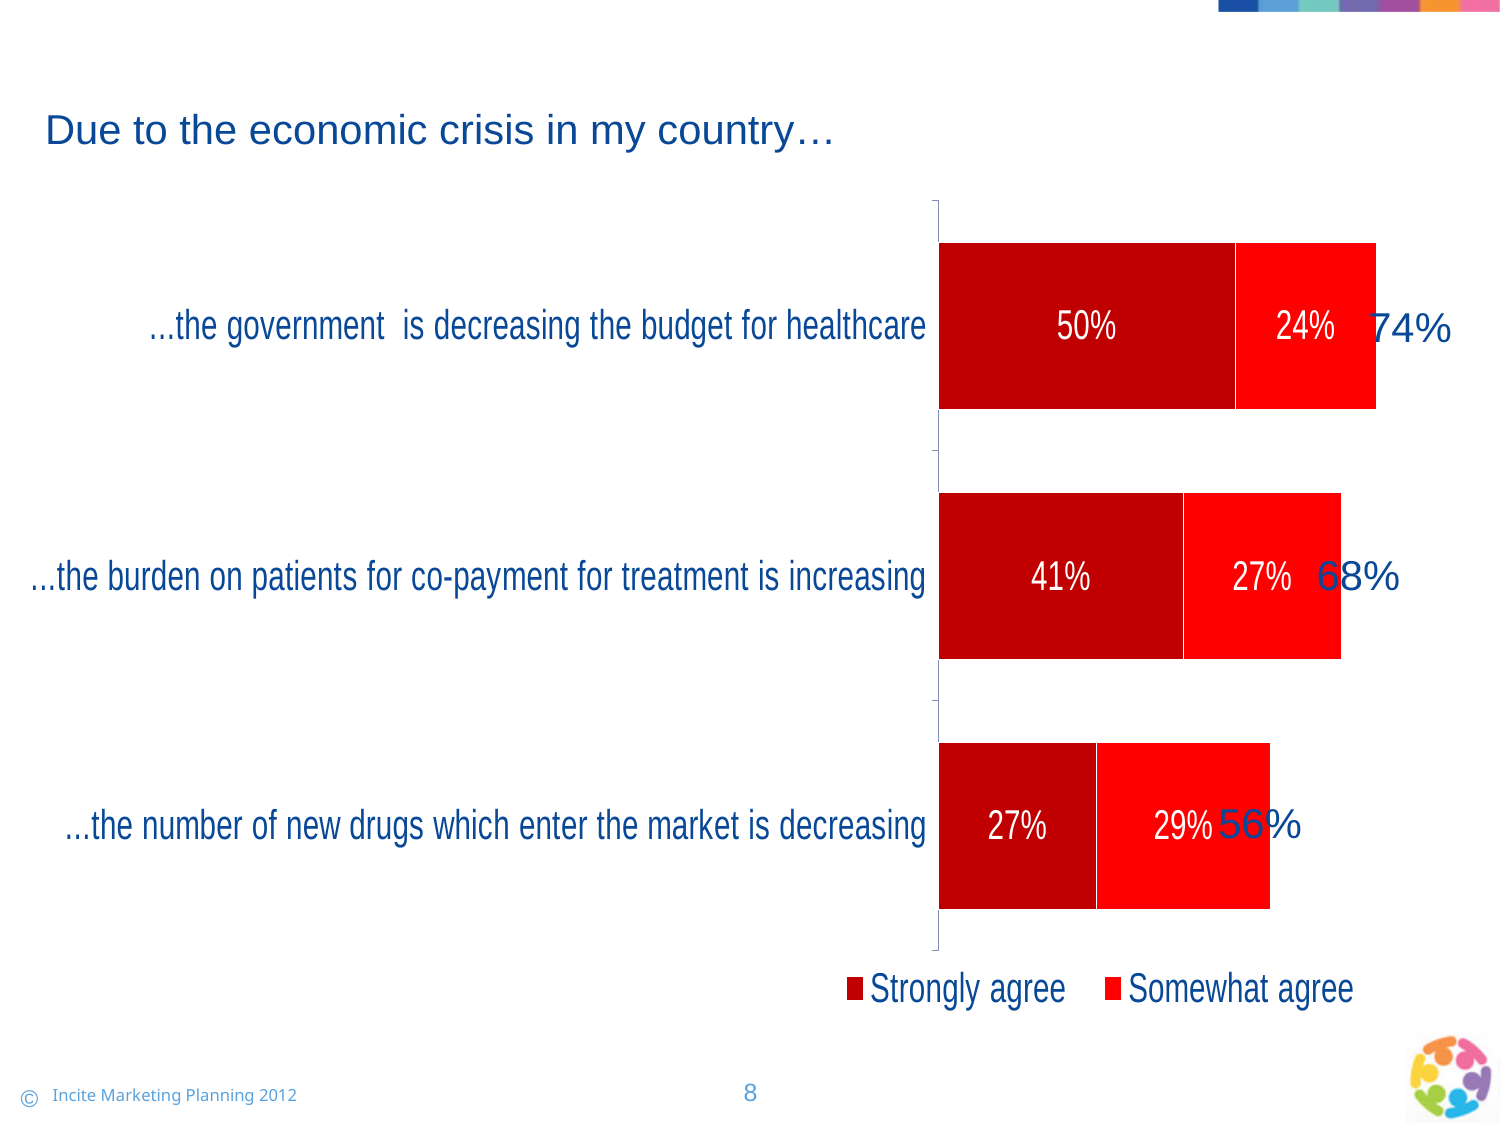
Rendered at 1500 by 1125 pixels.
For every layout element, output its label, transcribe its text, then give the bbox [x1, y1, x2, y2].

text_box 74% [1434, 293, 1484, 358]
chart [30, 176, 1430, 1022]
picture [1405, 1033, 1500, 1123]
text_box Due to the economic crisis in my country… [30, 95, 872, 161]
picture [1219, 0, 1499, 11]
